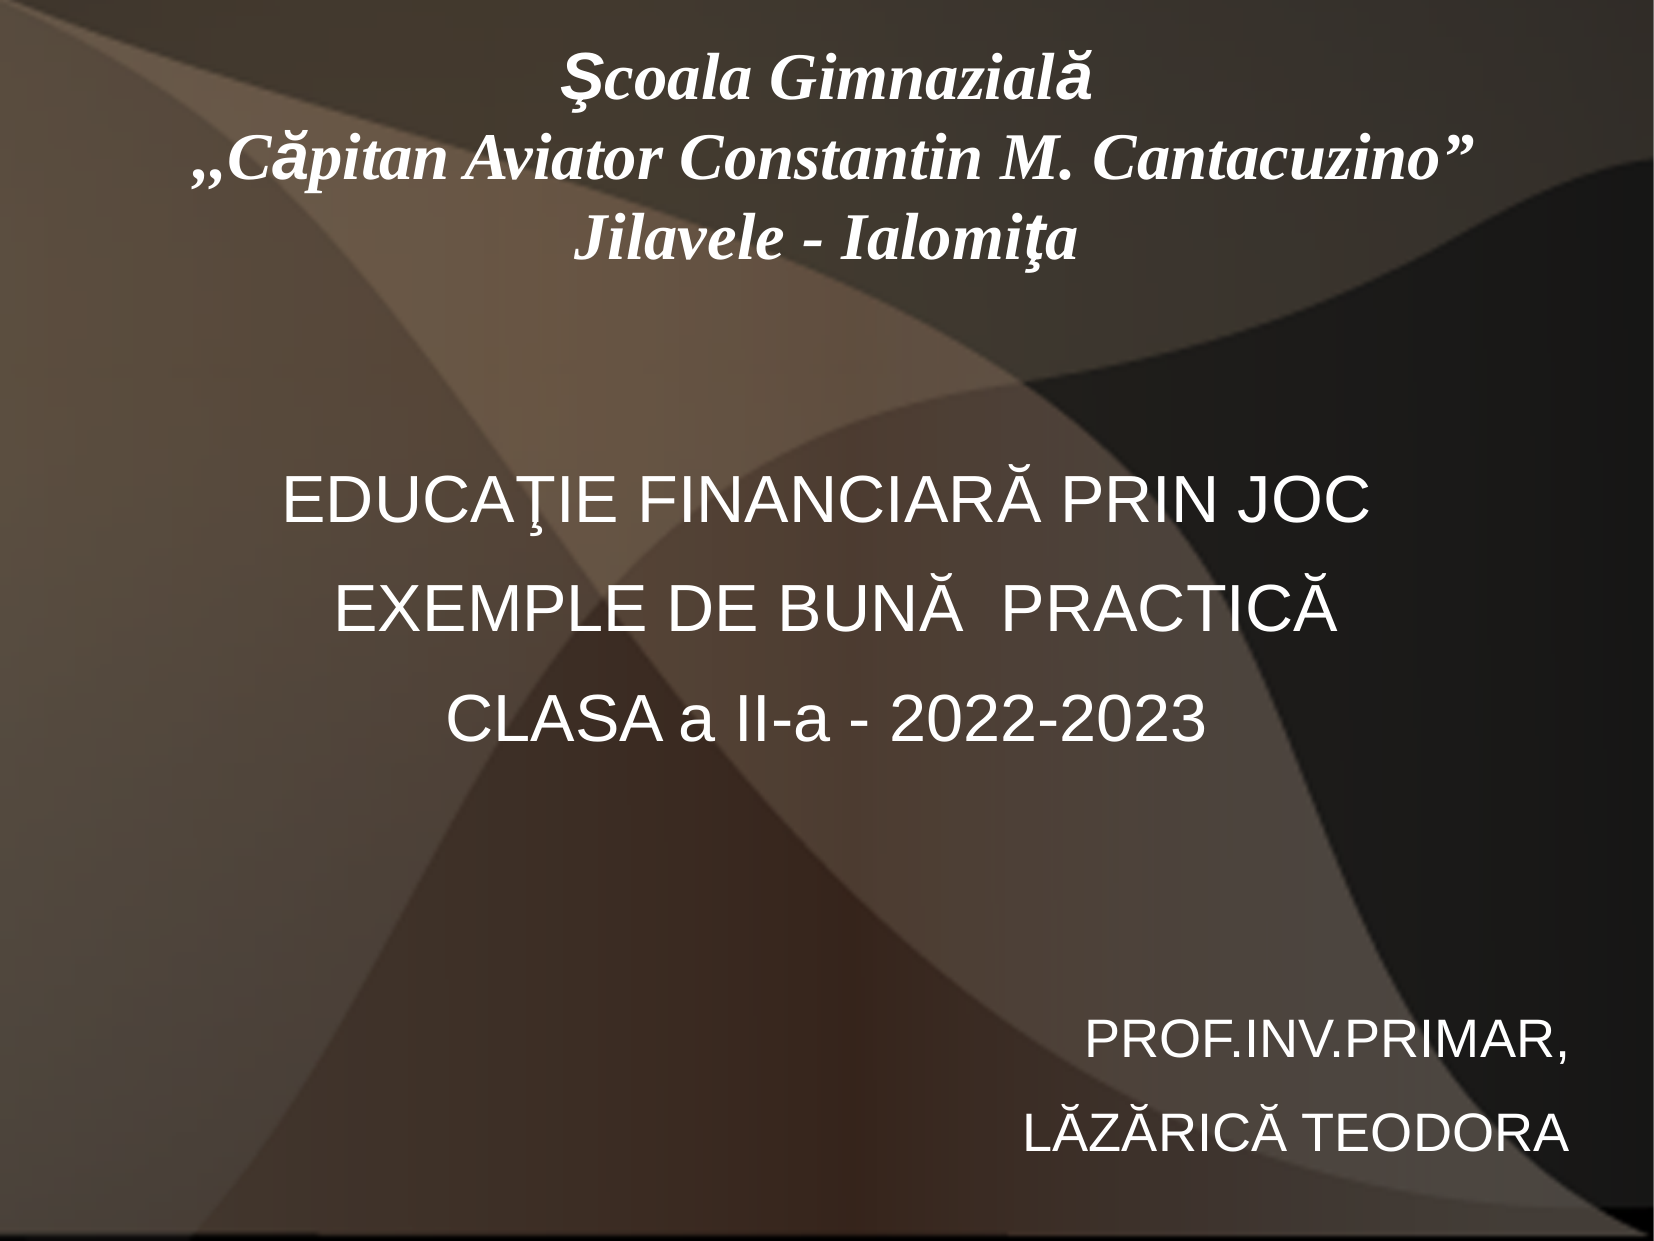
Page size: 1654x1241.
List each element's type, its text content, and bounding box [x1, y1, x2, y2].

subtitle EDUCAŢIE FINANCIARĂ PRIN JOC EXEMPLE DE BUNĂ PRACTICĂ CLASA a II-a - 2022-2023 PROF.INV.PRIMAR, LĂZĂRICĂ TEODORA [82, 236, 1571, 1163]
picture [0, 0, 1654, 1241]
title Şcoala Gimnazială ,,Căpitan Aviator Constantin M. Cantacuzino” Jilavele - Ialomiţa [82, 33, 1571, 236]
